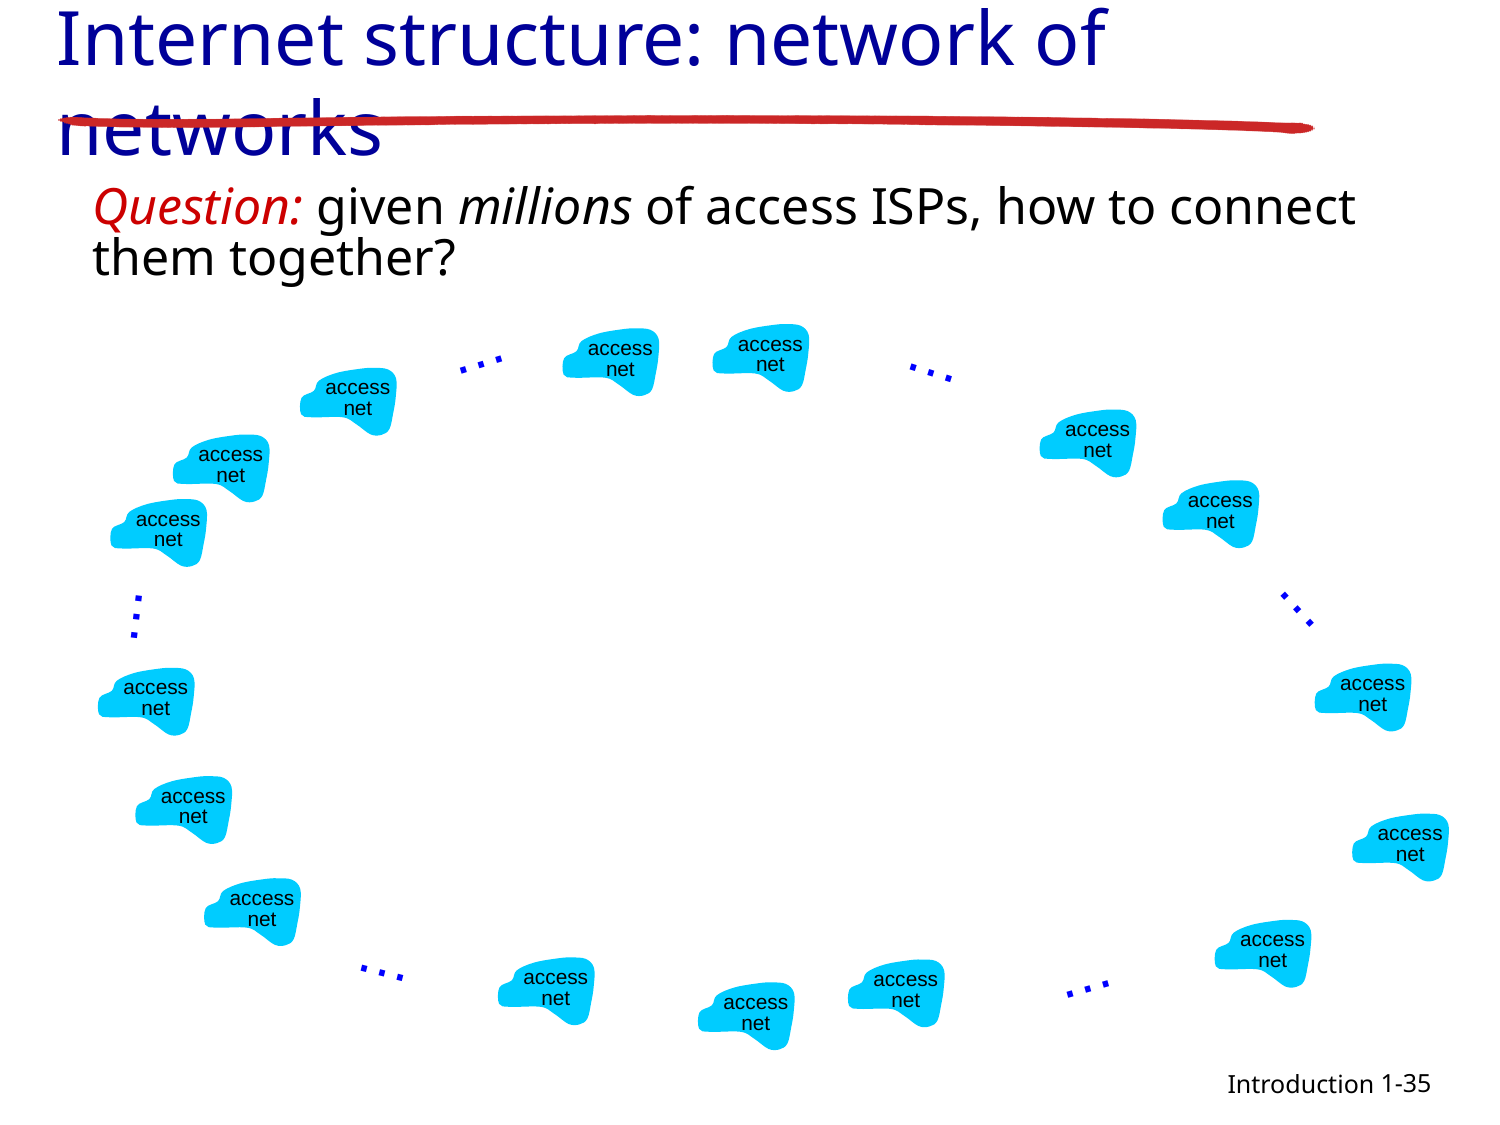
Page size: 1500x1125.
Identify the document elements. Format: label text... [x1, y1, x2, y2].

list Question: given millions of access ISPs, how to connect them together? [77, 176, 1424, 301]
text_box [73, 303, 1459, 1052]
picture [53, 110, 1329, 140]
slide_number 1-35 [1365, 1059, 1477, 1106]
footer Introduction [914, 1060, 1391, 1109]
title Internet structure: network of networks [41, 27, 1371, 134]
